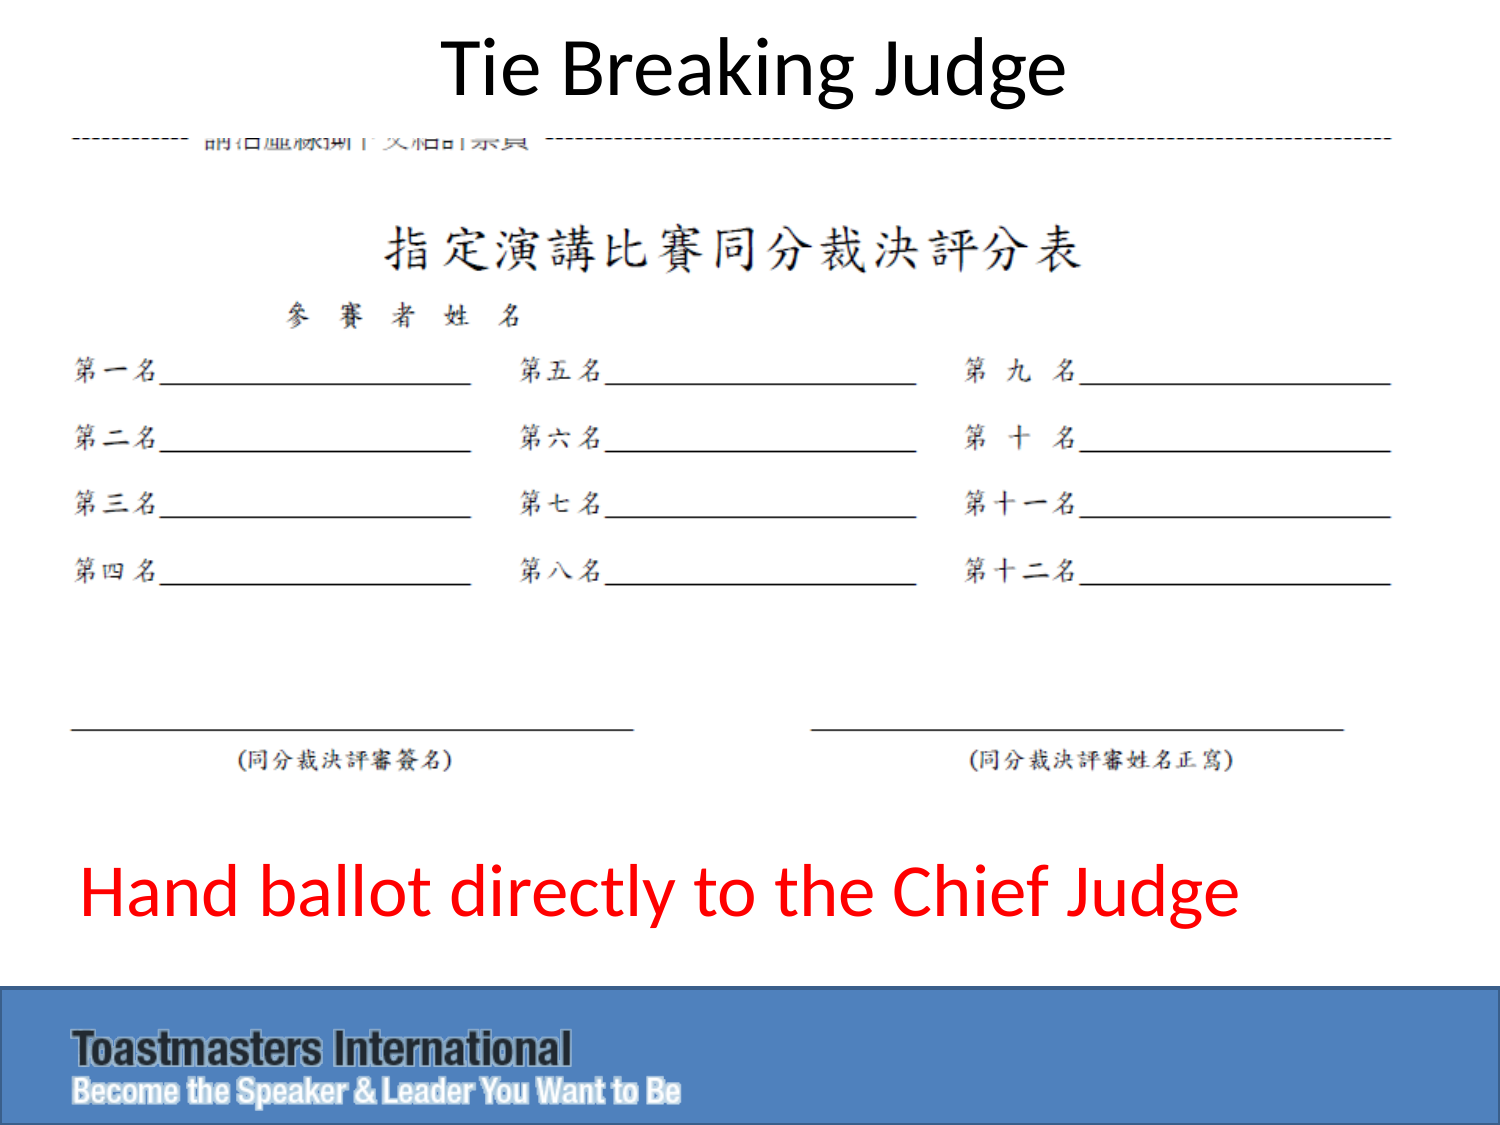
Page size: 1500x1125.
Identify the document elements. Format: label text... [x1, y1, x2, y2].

text_box Hand ballot directly to the Chief Judge [64, 834, 1365, 939]
picture [64, 138, 1425, 811]
title Tie Breaking Judge [79, 4, 1430, 121]
picture [0, 984, 700, 1125]
